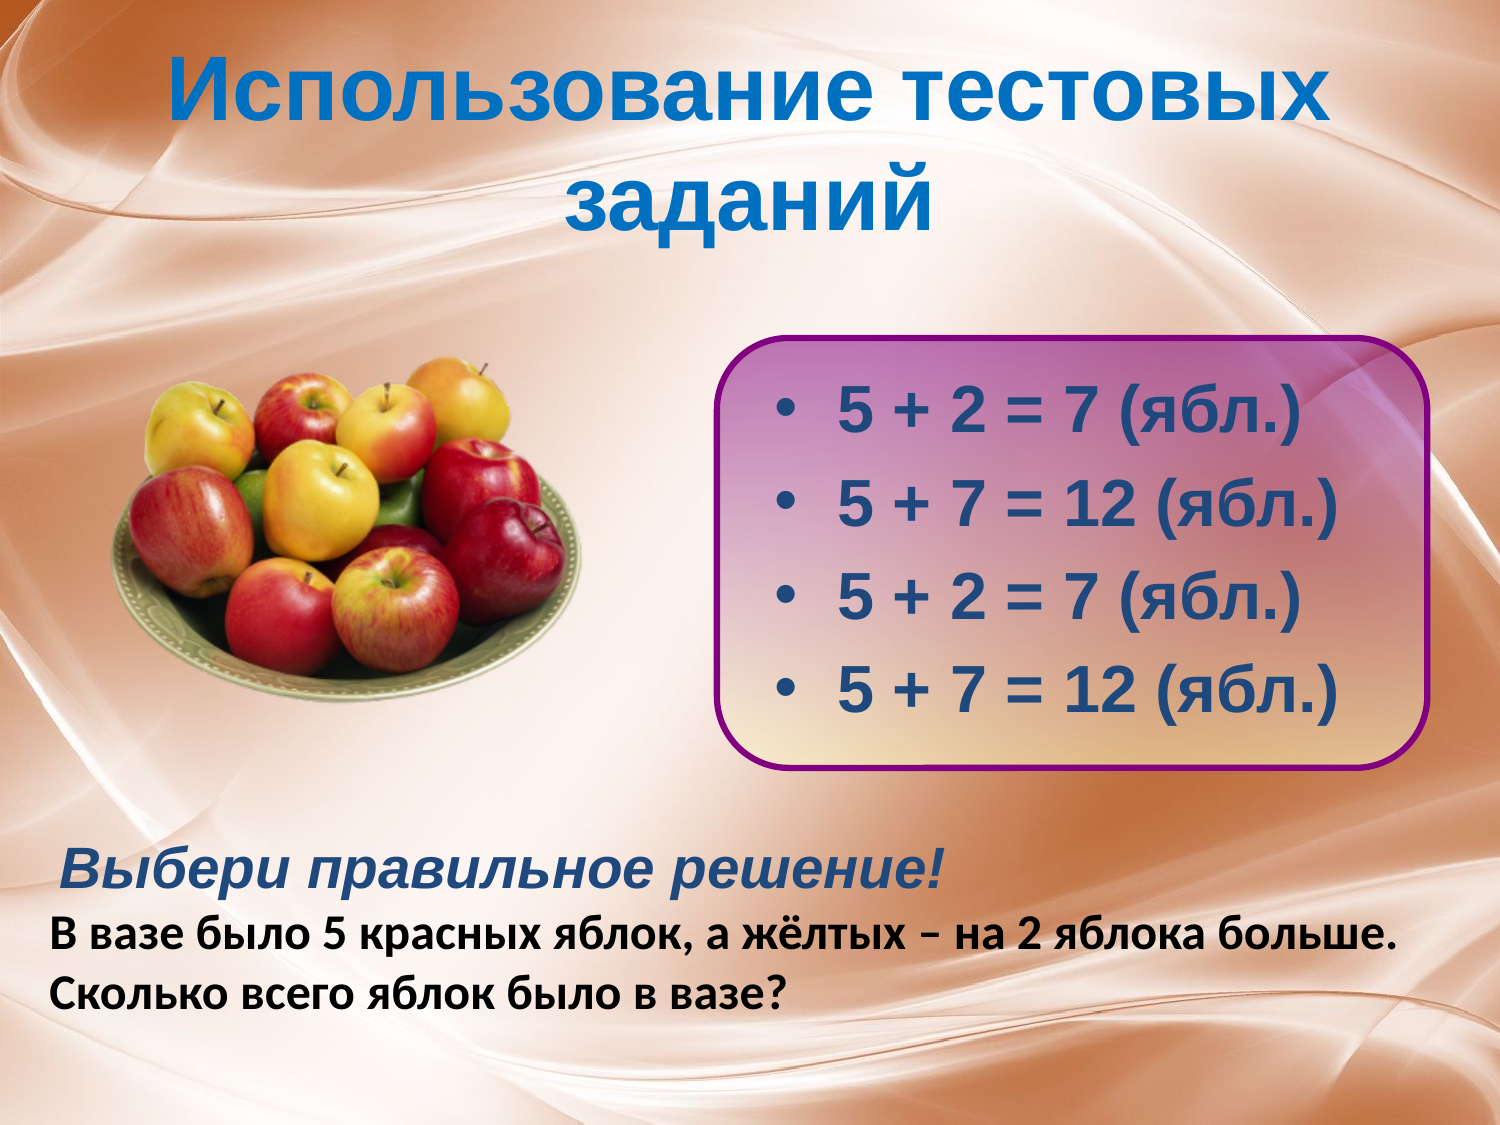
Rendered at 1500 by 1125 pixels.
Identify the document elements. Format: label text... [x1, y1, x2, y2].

picture [0, 0, 1500, 1125]
title Использование тестовых заданий [17, 45, 1483, 233]
text_box Выбери правильное решение! В вазе было 5 красных яблок, а жёлтых – на 2 яблока больше. Сколько всего яблок было в вазе? [34, 822, 1441, 1028]
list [100, 342, 603, 717]
text_box 5 + 2 = 7 (ябл.) 5 + 7 = 12 (ябл.) 5 + 2 = 7 (ябл.) 5 + 7 = 12 (ябл.) [716, 337, 1428, 768]
